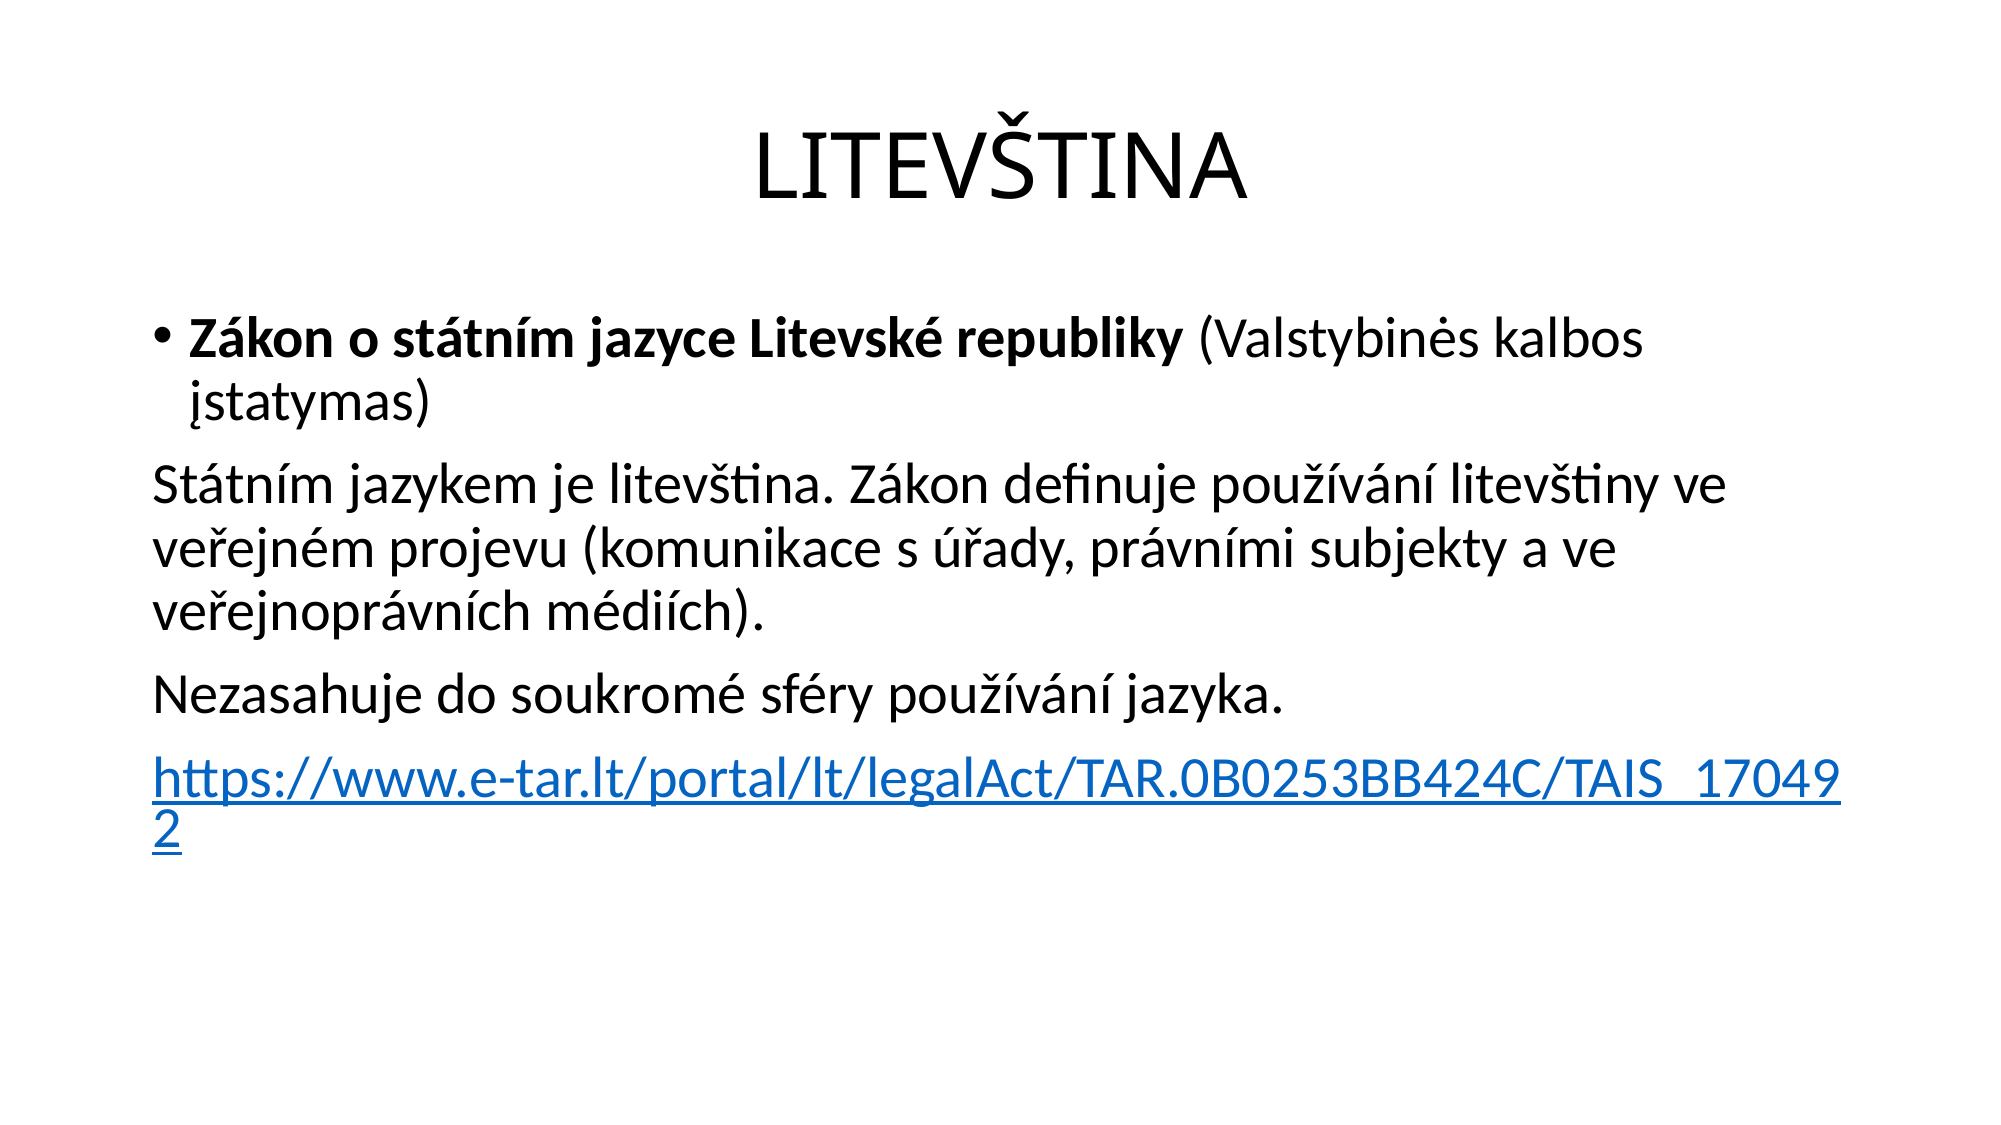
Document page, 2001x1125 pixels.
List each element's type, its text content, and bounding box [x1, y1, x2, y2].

list Zákon o státním jazyce Litevské republiky (Valstybinės kalbos įstatymas) Státním jazykem je litevština. Zákon definuje používání litevštiny ve veřejném projevu (komunikace s úřady, právními subjekty a ve veřejnoprávních médiích). Nezasahuje do soukromé sféry používání jazyka. https://www.e-tar.lt/portal/lt/legalAct/TAR.0B0253BB424C/TAIS_170492 [137, 299, 1863, 1014]
title LITEVŠTINA [137, 59, 1863, 278]
